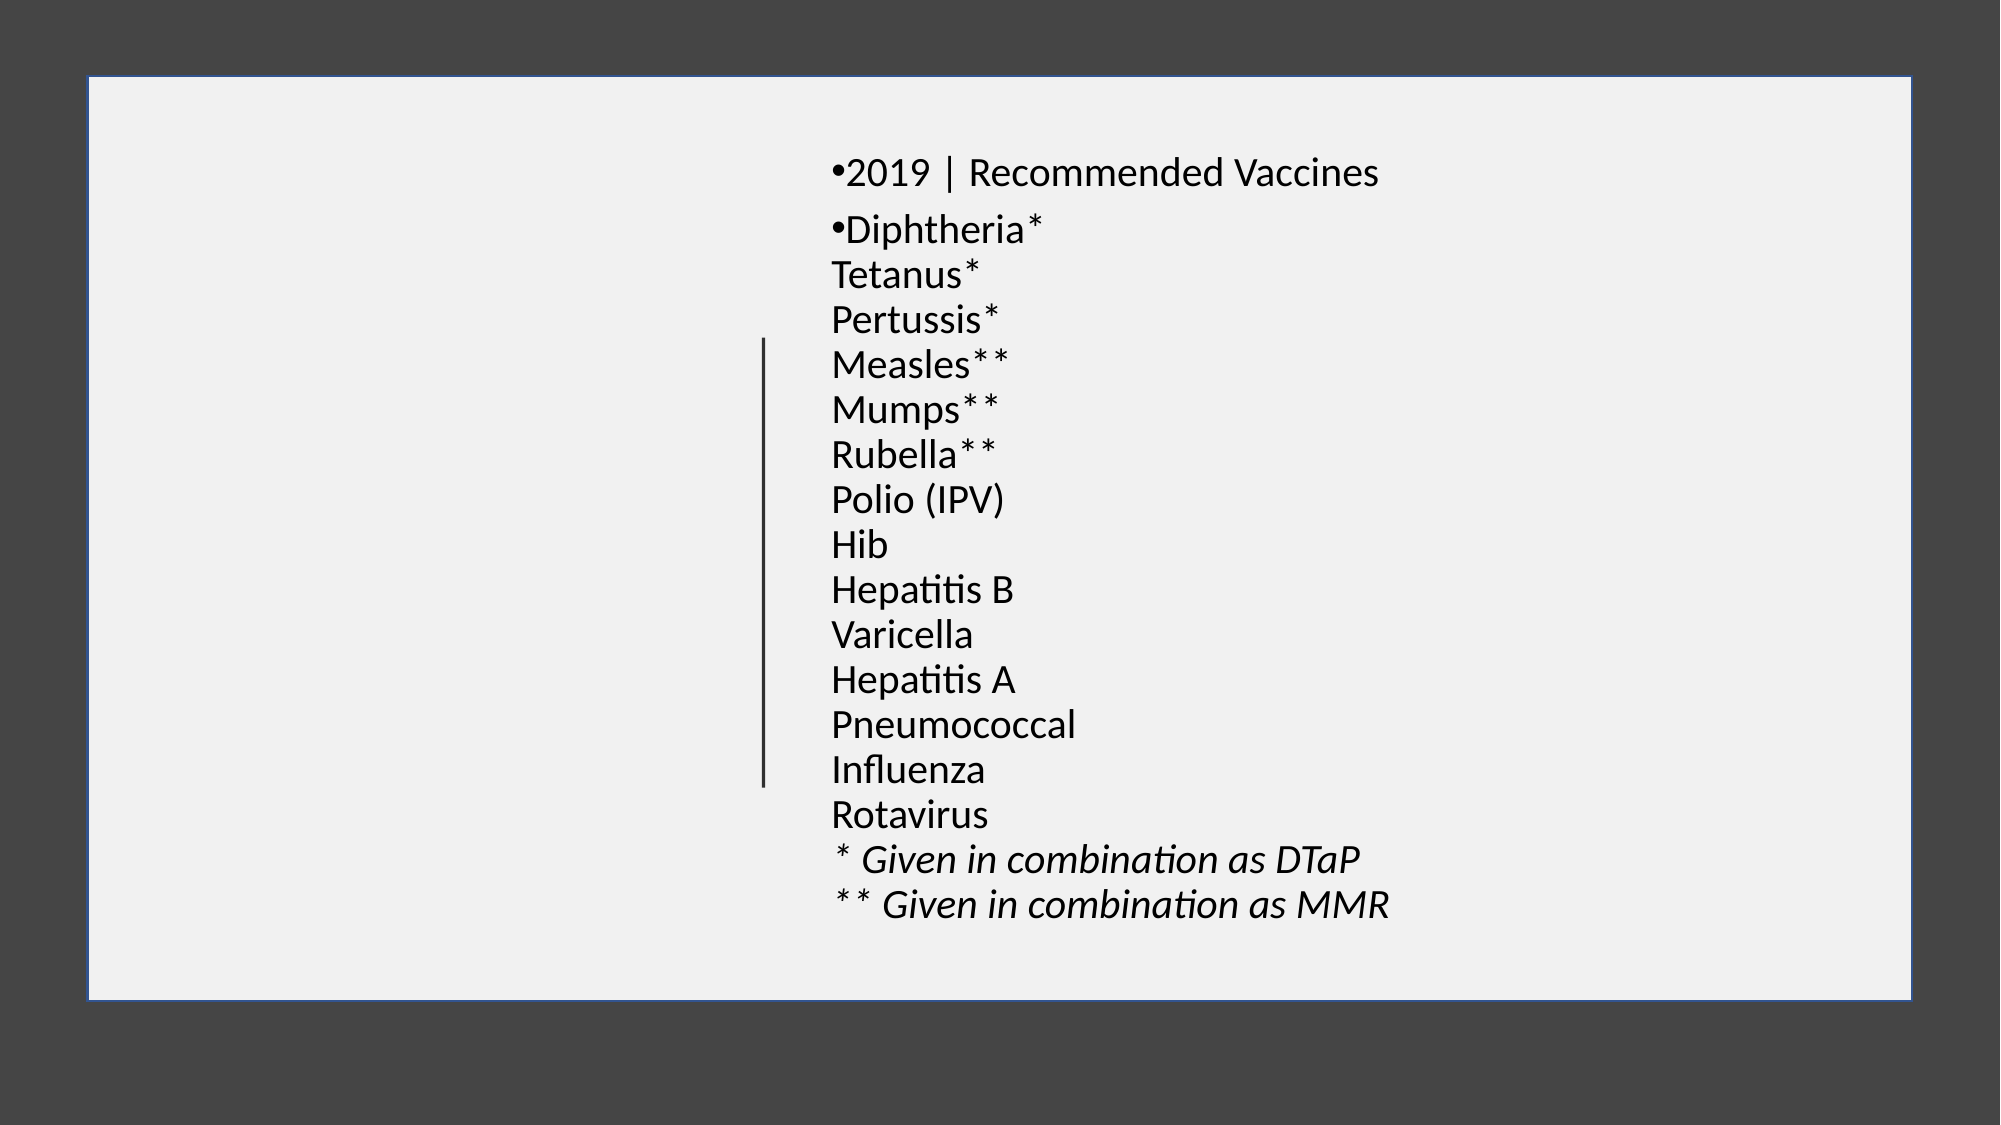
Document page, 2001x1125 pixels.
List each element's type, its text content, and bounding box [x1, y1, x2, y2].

text_box 2019 | Recommended Vaccines Diphtheria* Tetanus* Pertussis* Measles** Mumps** Rubella** Polio (IPV) Hib Hepatitis B Varicella Hepatitis A Pneumococcal Influenza Rotavirus * Given in combination as DTaP ** Given in combination as MMR [816, 146, 1863, 932]
text_box [0, 0, 2000, 1125]
text_box [86, 75, 1913, 1002]
